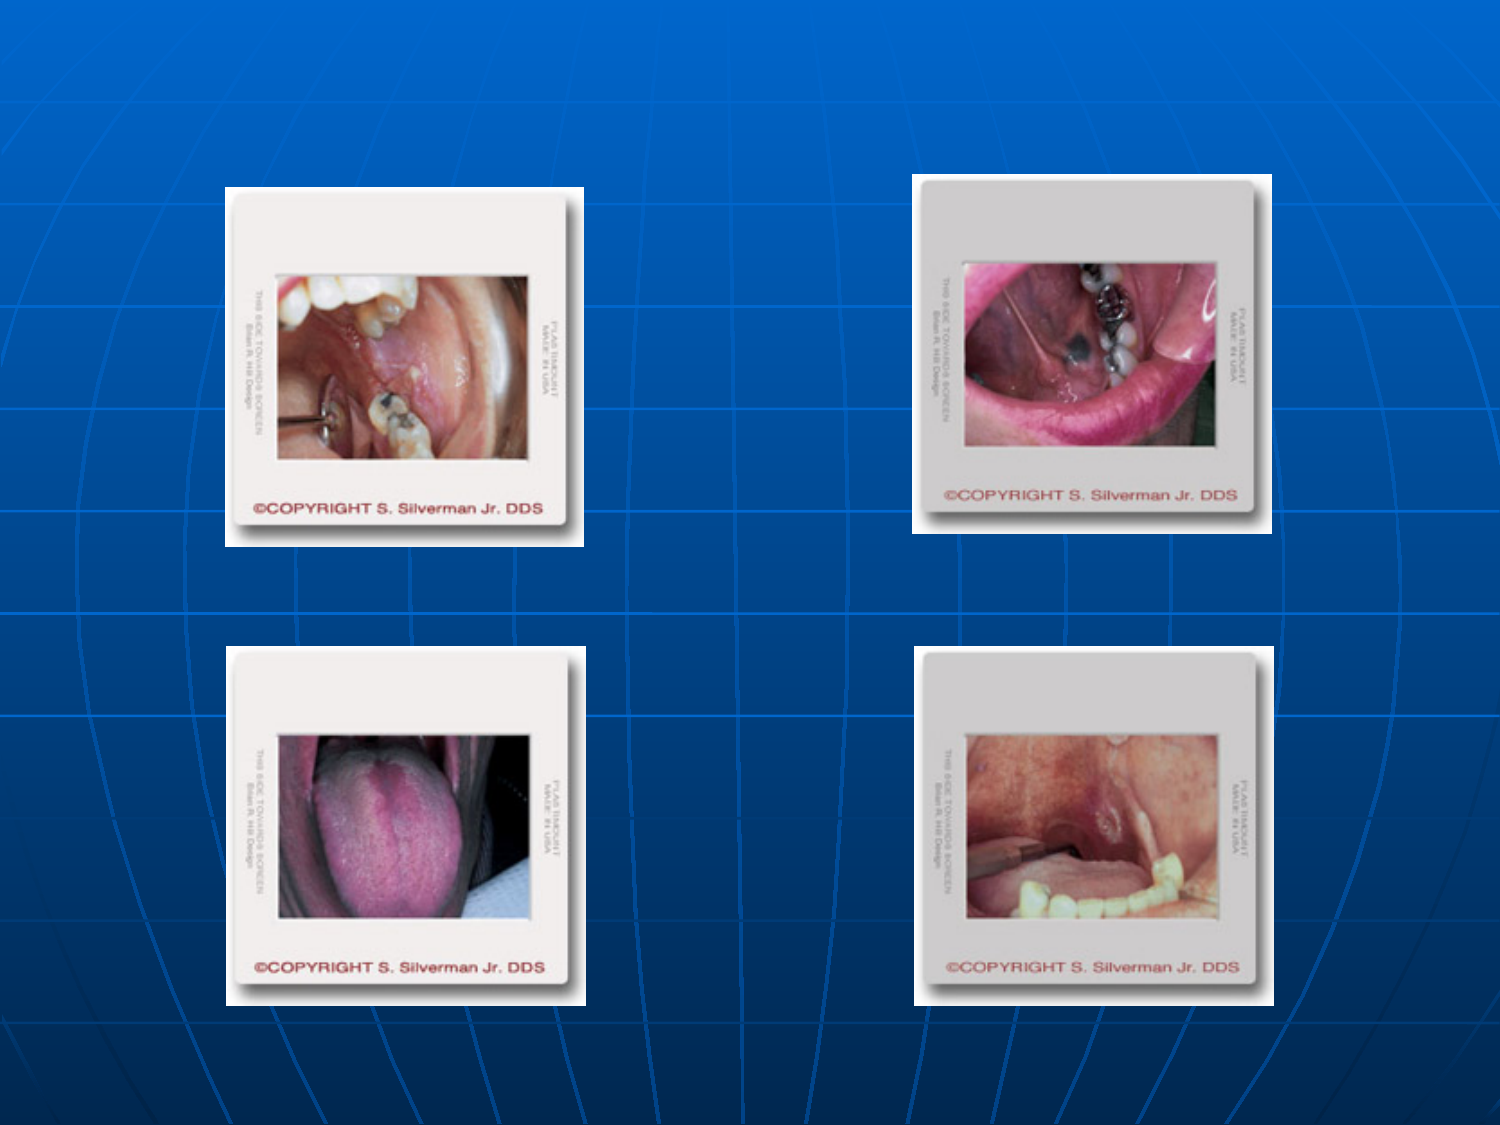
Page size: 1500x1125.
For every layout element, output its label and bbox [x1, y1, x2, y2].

list [912, 174, 1272, 535]
list [224, 187, 584, 547]
list [914, 646, 1274, 1006]
list [226, 646, 586, 1006]
